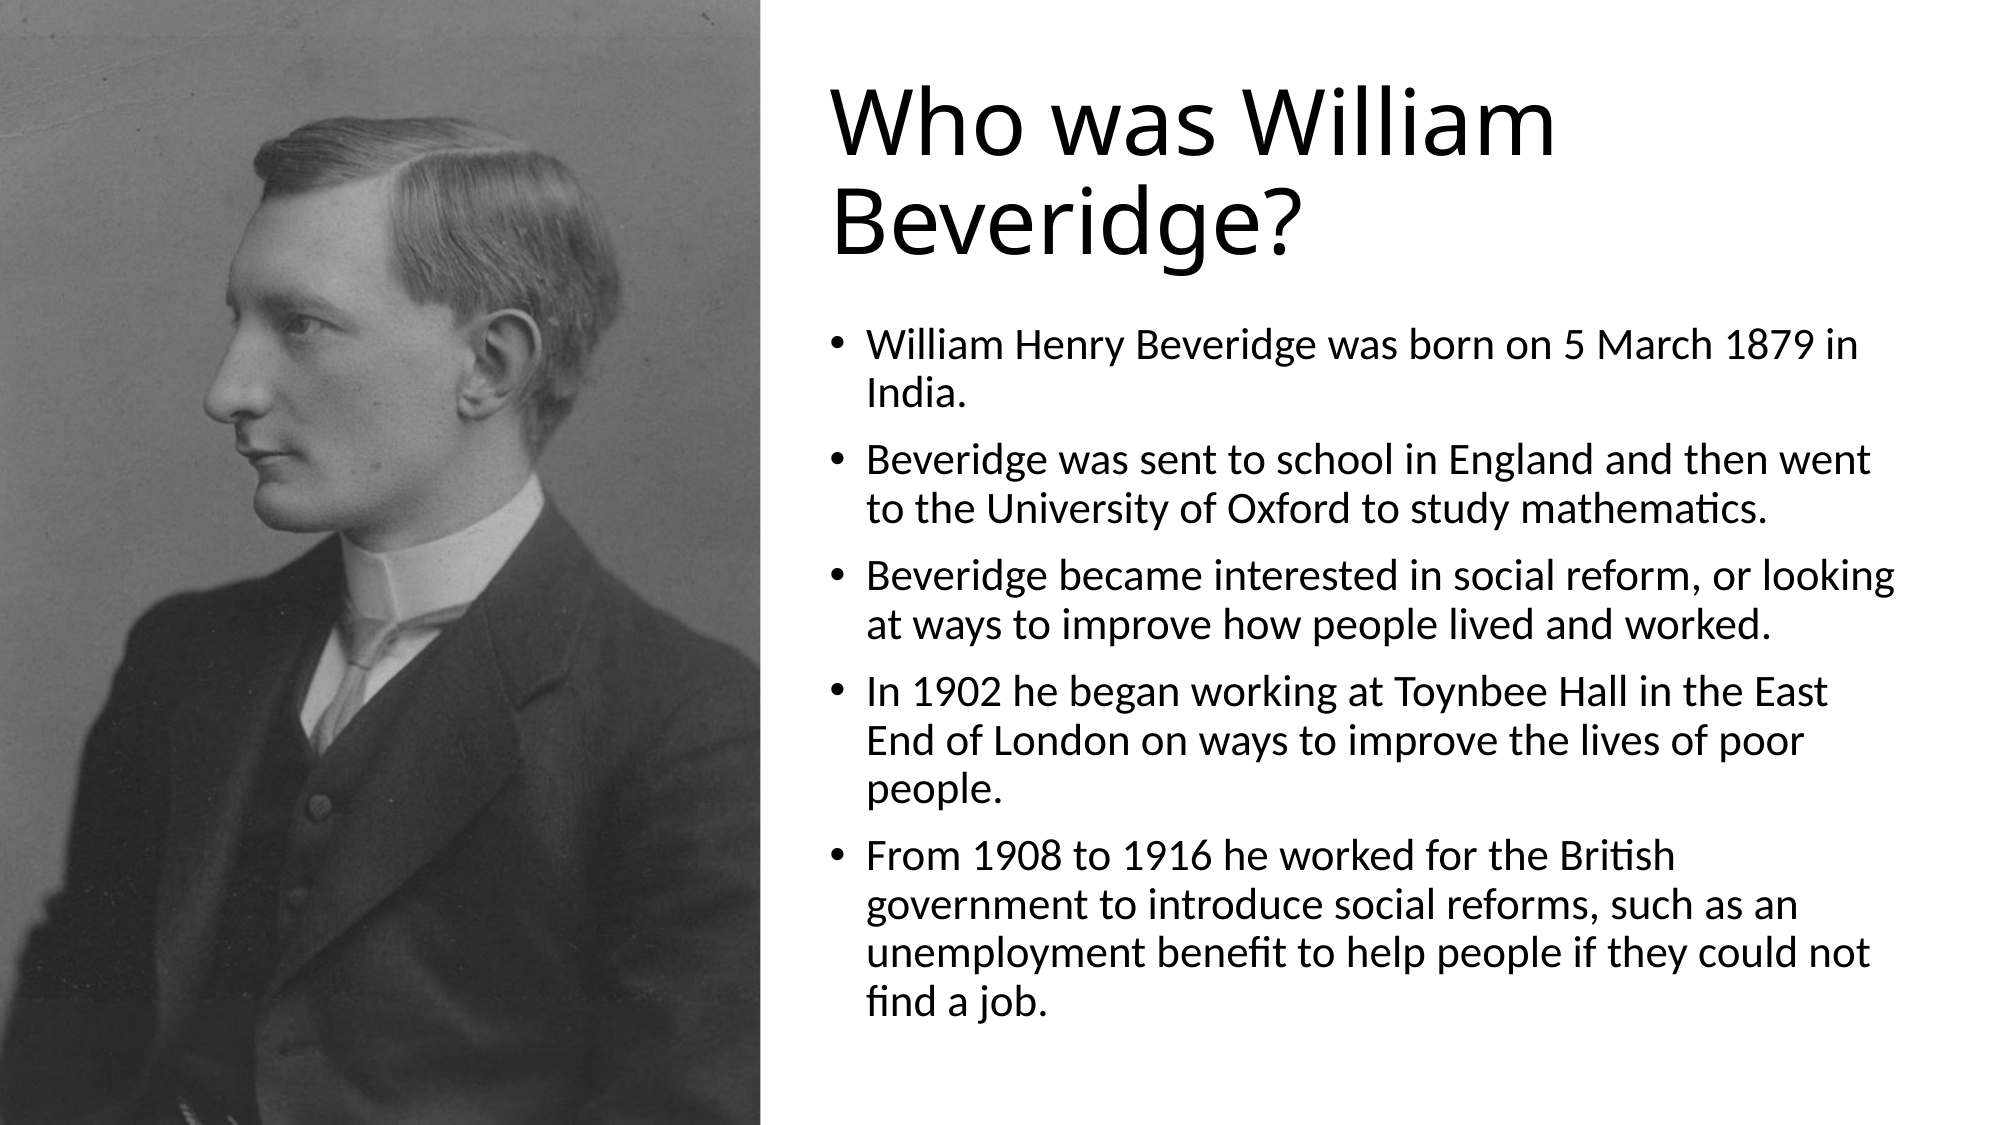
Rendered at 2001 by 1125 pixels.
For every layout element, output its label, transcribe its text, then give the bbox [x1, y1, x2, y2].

list William Henry Beveridge was born on 5 March 1879 in India. Beveridge was sent to school in England and then went to the University of Oxford to study mathematics. Beveridge became interested in social reform, or looking at ways to improve how people lived and worked. In 1902 he began working at Toynbee Hall in the East End of London on ways to improve the lives of poor people. From 1908 to 1916 he worked for the British government to introduce social reforms, such as an unemployment benefit to help people if they could not find a job. [814, 312, 1914, 1061]
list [0, 0, 761, 1125]
title Who was William Beveridge? [814, 37, 1940, 313]
